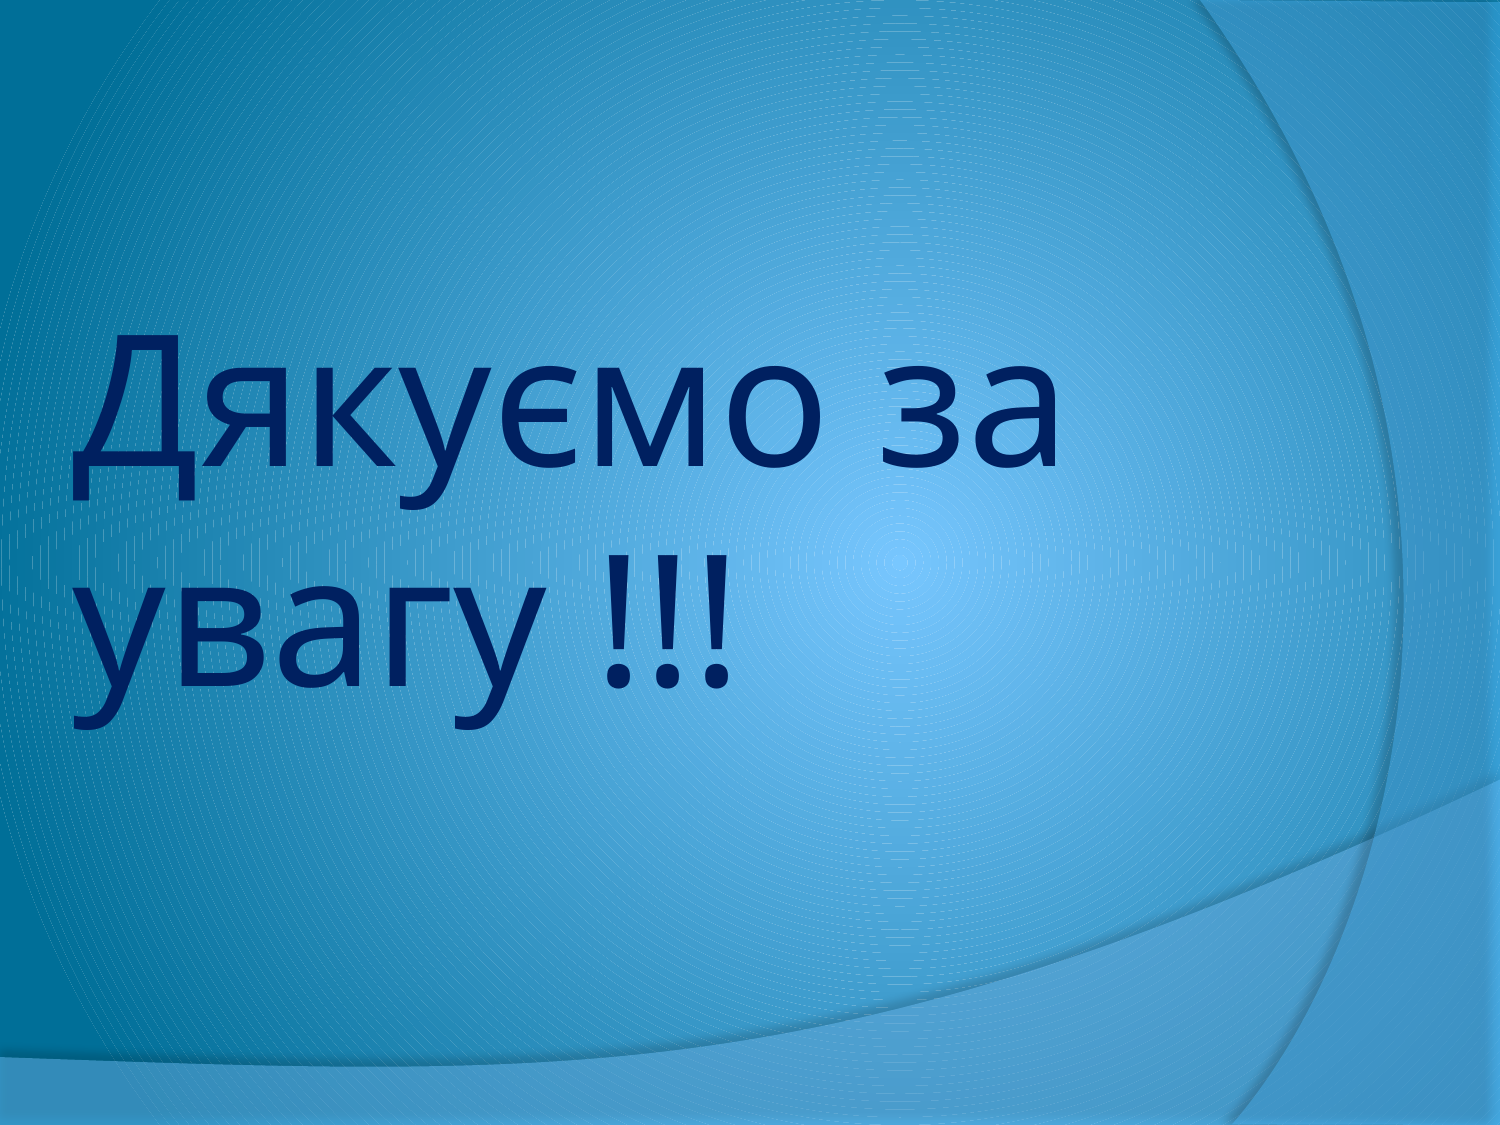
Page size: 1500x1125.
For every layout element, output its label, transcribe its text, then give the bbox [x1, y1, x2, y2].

title Дякуємо за увагу !!! [64, 408, 1291, 597]
picture [75, 717, 88, 729]
